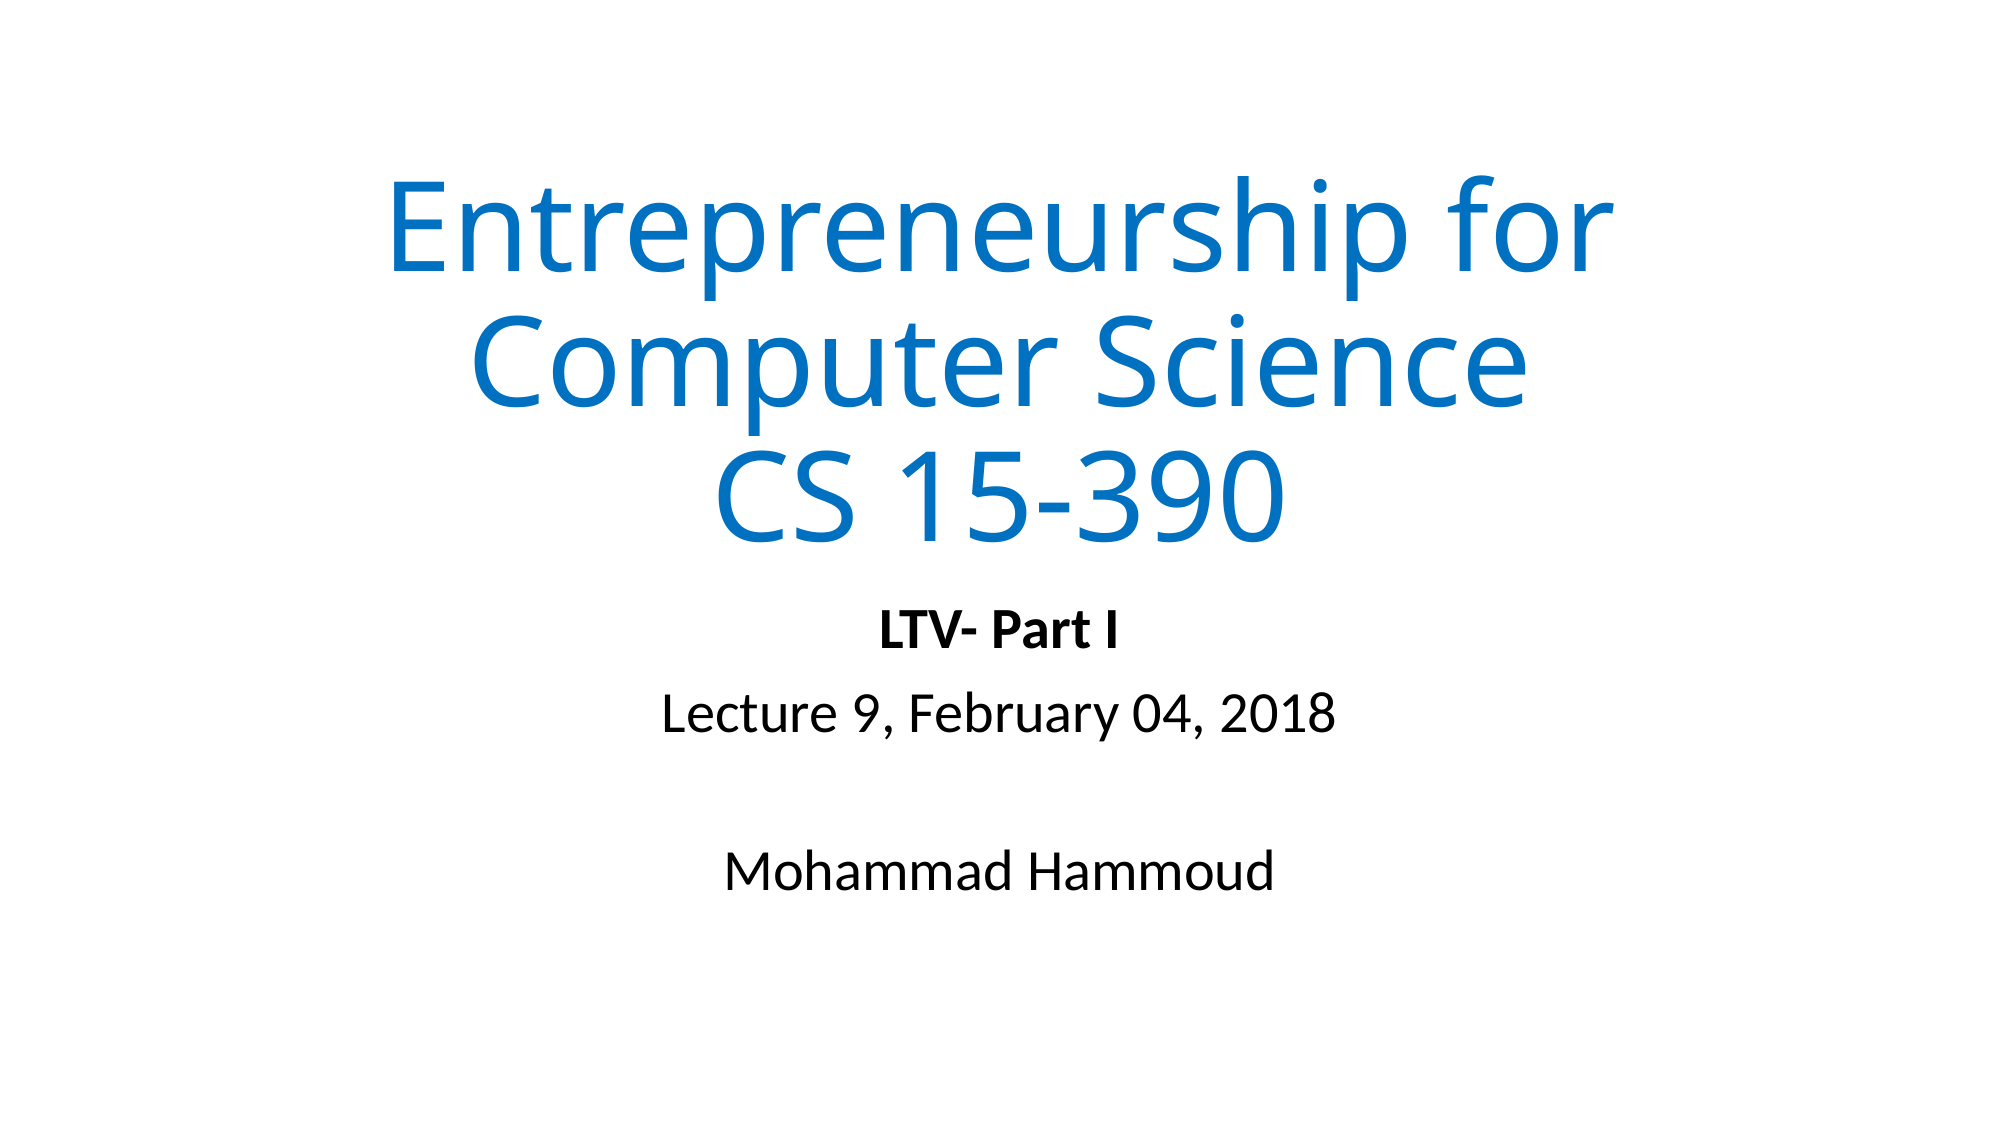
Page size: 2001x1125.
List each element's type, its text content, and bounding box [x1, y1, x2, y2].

title Entrepreneurship for Computer Science CS 15-390 [249, 184, 1750, 576]
subtitle LTV- Part I Lecture 9, February 04, 2018 Mohammad Hammoud [249, 590, 1750, 927]
